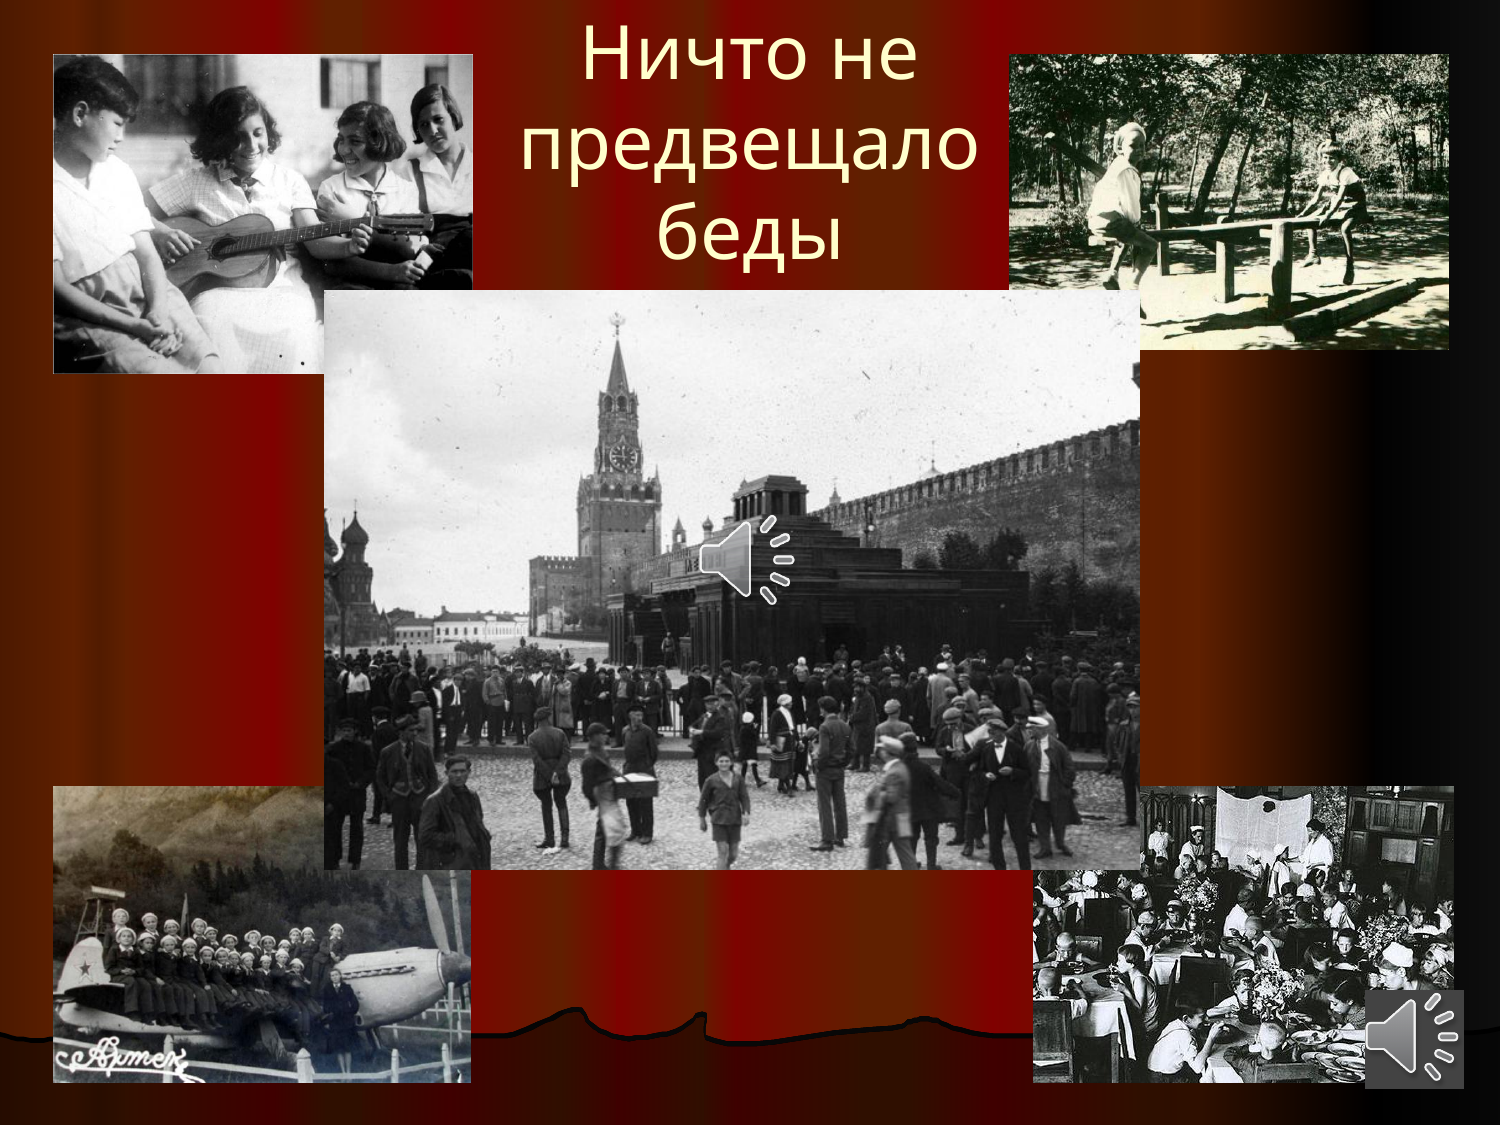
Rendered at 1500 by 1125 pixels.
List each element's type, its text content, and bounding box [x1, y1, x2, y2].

title Ничто не предвещало беды [466, 45, 1034, 233]
picture [52, 54, 1465, 1090]
